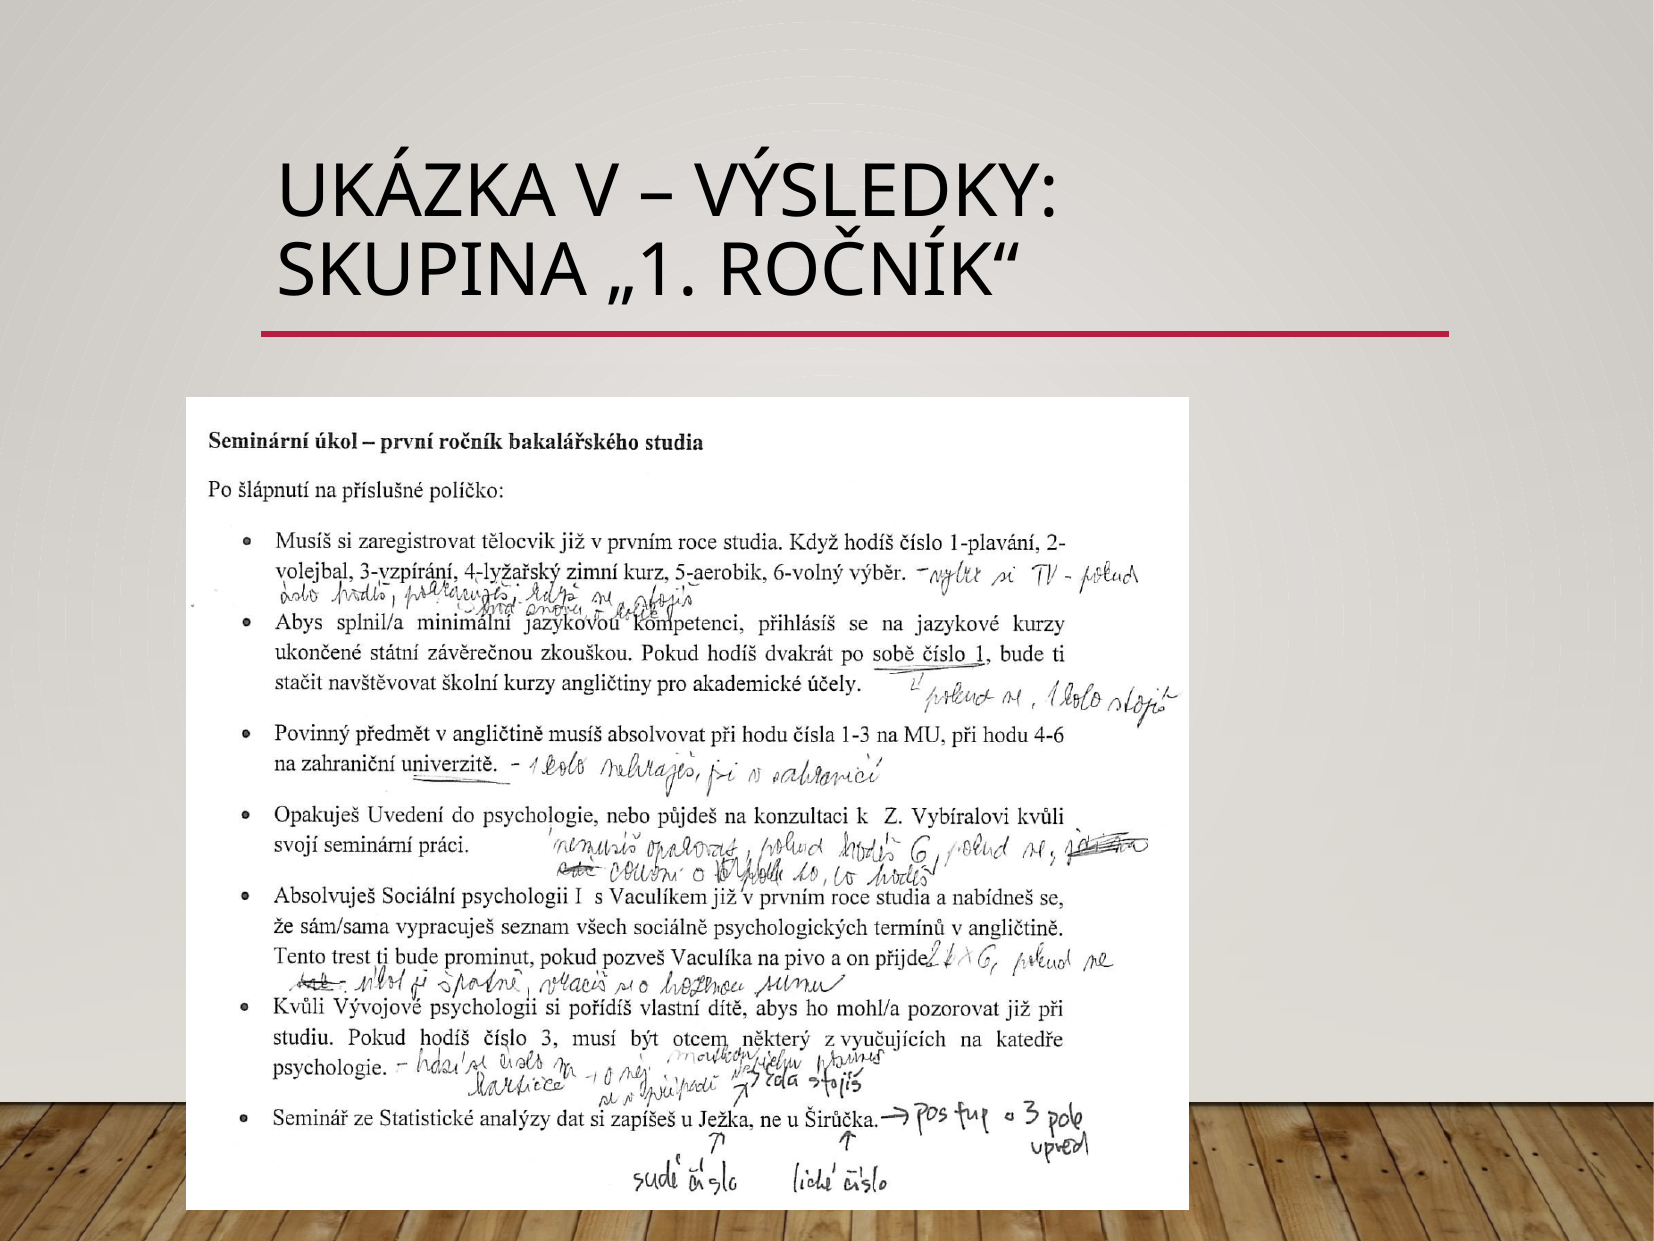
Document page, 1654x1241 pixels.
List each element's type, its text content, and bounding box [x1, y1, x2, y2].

title Ukázka V – Výsledky: Skupina „1. ročník“ [261, 145, 1450, 336]
picture [0, 1102, 1654, 1241]
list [185, 396, 1189, 1211]
